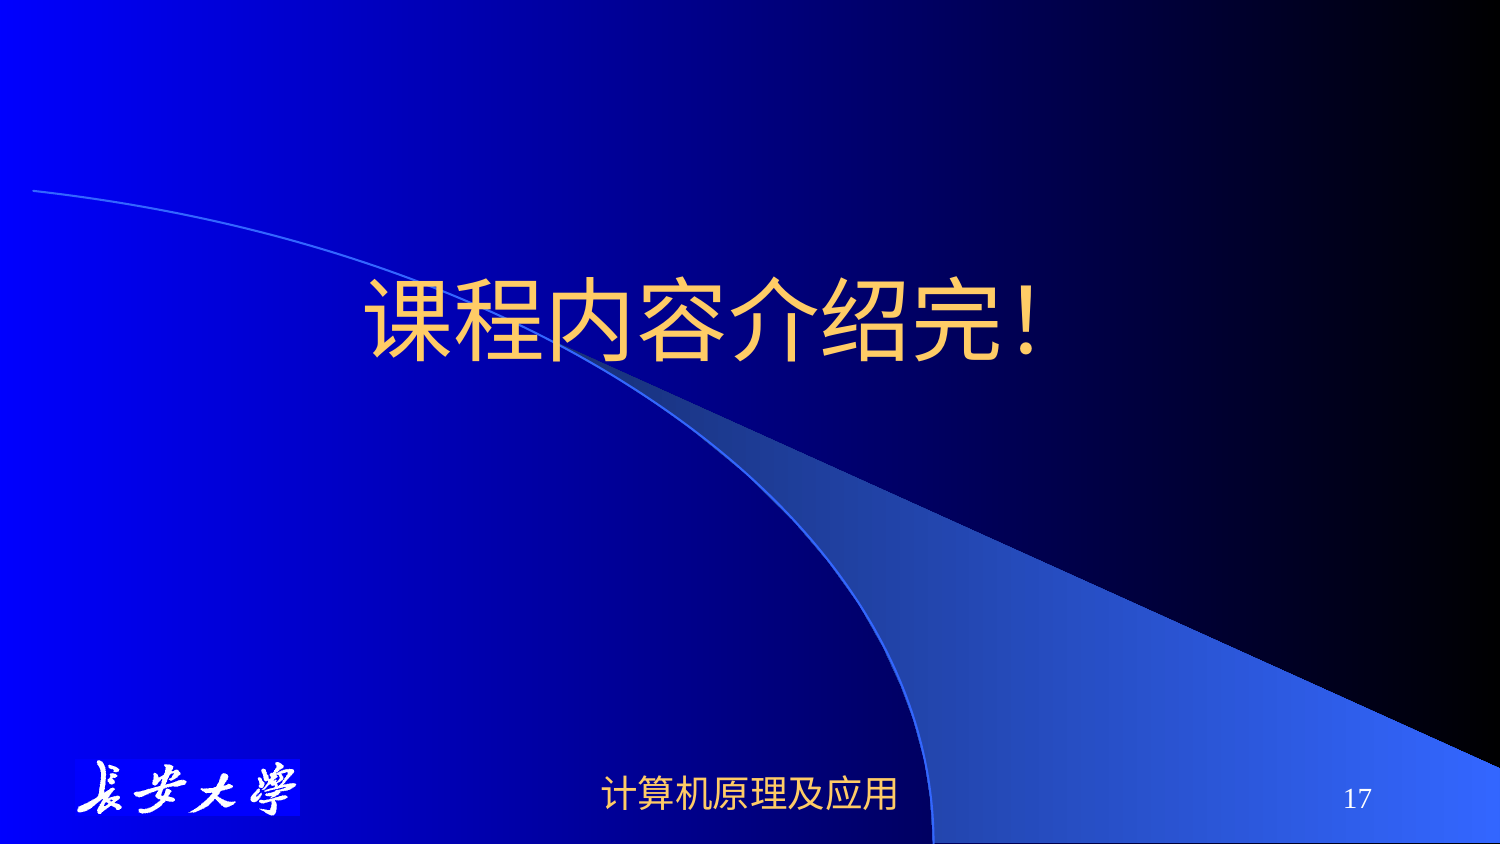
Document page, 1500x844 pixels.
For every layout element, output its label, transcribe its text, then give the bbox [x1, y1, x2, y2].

picture [75, 759, 300, 816]
slide_number 17 [1074, 768, 1388, 826]
footer 计算机原理及应用 [512, 768, 988, 826]
title 课程内容介绍完！ [90, 247, 1366, 388]
